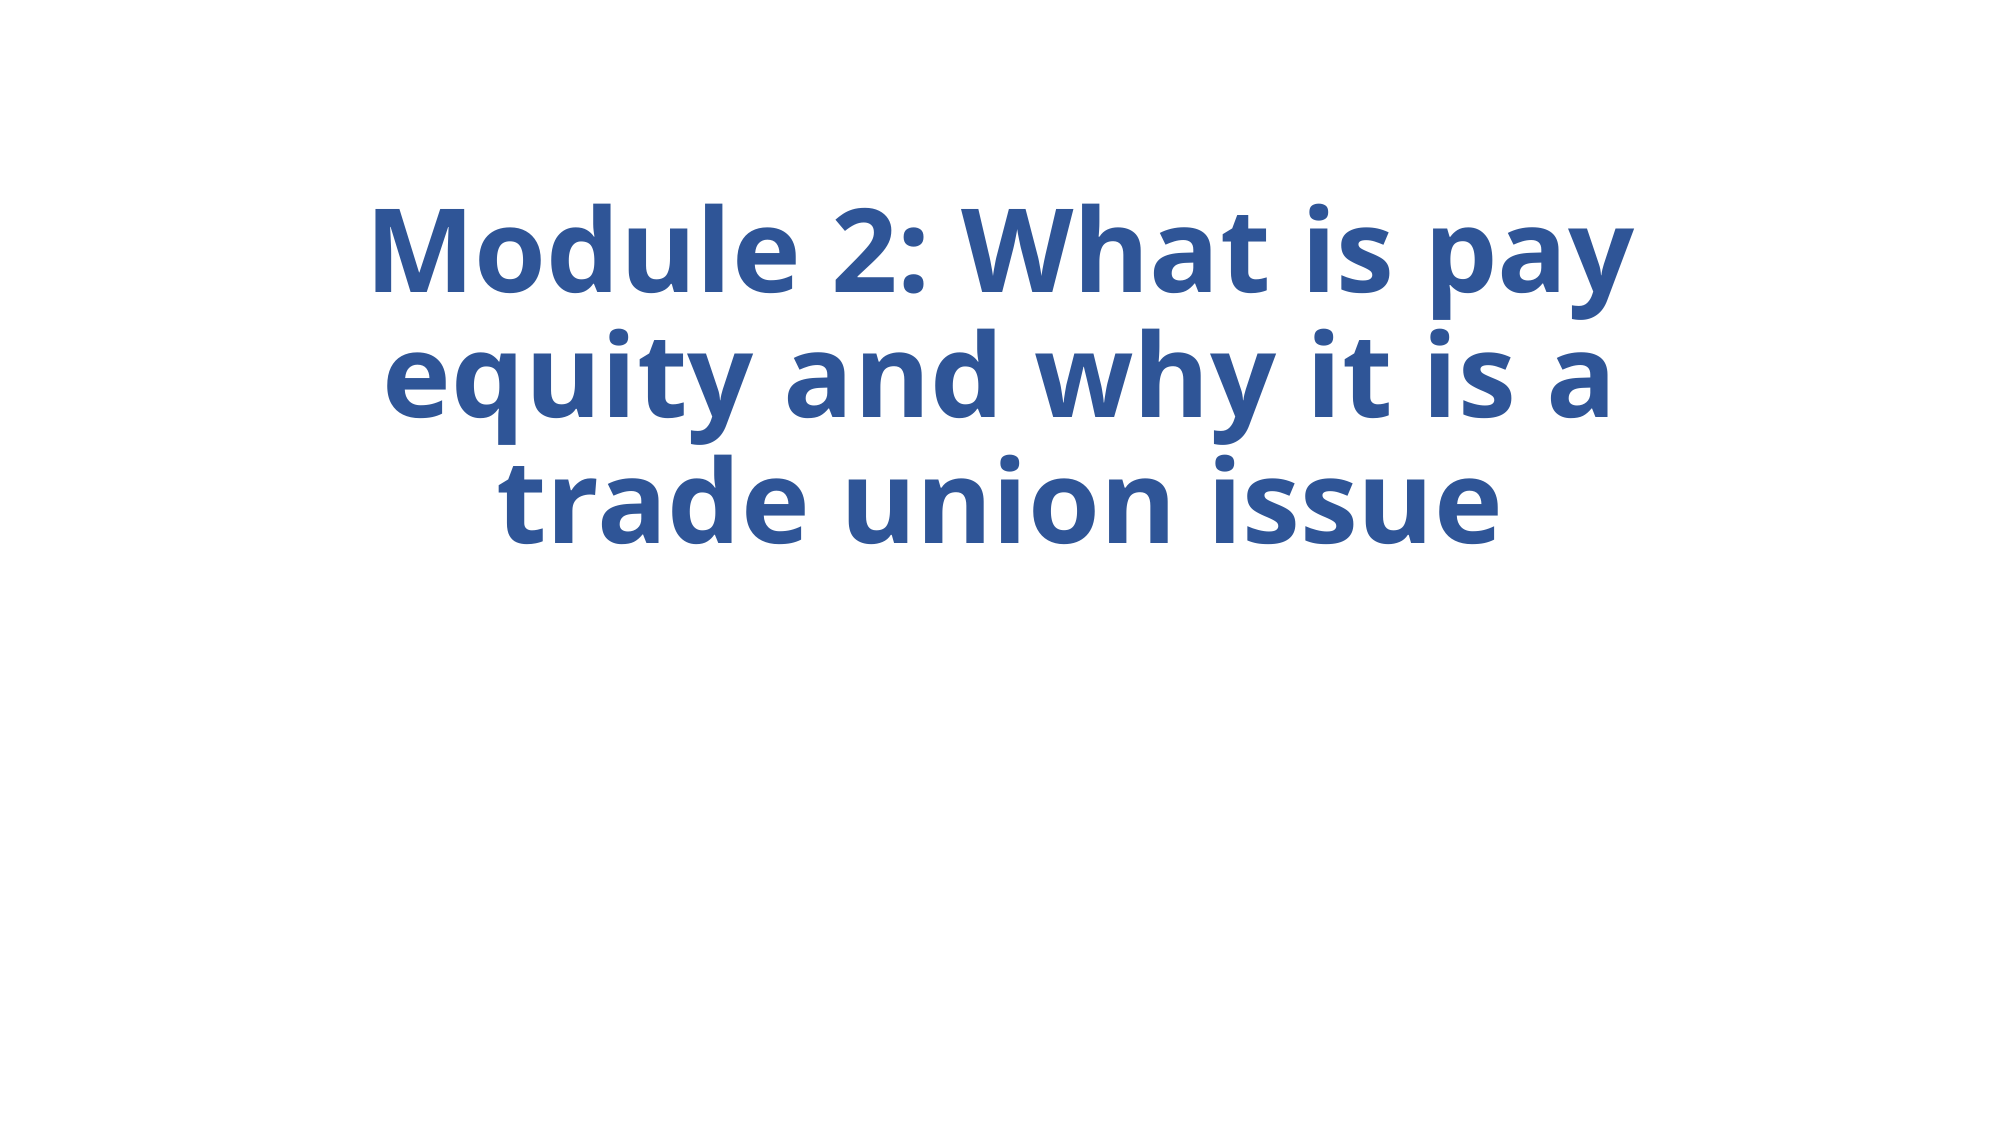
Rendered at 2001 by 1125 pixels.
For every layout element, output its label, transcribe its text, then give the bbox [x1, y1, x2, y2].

title Module 2: What is pay equity and why it is a trade union issue [249, 184, 1750, 576]
